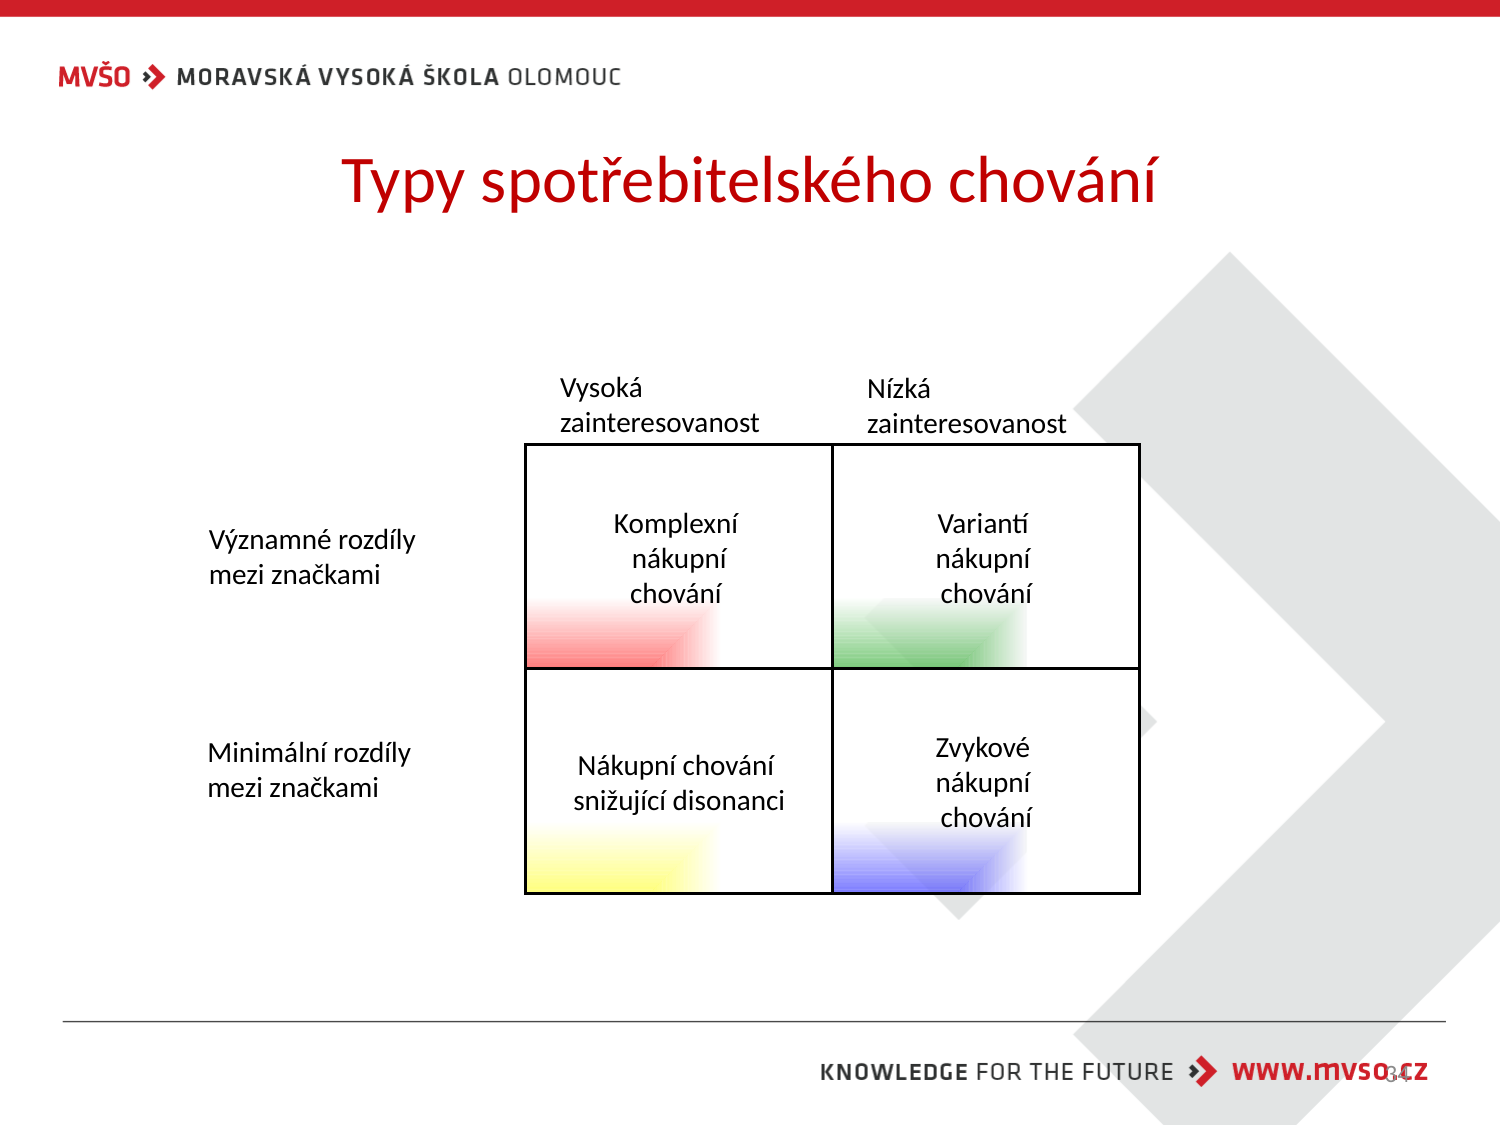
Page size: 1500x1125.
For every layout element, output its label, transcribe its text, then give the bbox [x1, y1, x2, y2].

text_box Komplexní nákupní chování [525, 444, 832, 668]
title Typy spotřebitelského chování [75, 118, 1425, 233]
text_box Významné rozdíly mezi značkami [194, 512, 438, 598]
text_box Zvykové nákupní chování [832, 668, 1140, 894]
slide_number 34 [1074, 1042, 1425, 1103]
text_box Variantí nákupní chování [832, 444, 1140, 668]
text_box Nákupní chování snižující disonanci [525, 668, 832, 894]
text_box Vysoká zainteresovanost [545, 360, 776, 446]
picture [0, 0, 1500, 1125]
text_box Minimální rozdíly mezi značkami [192, 725, 433, 811]
text_box Nízká zainteresovanost [852, 361, 1083, 447]
